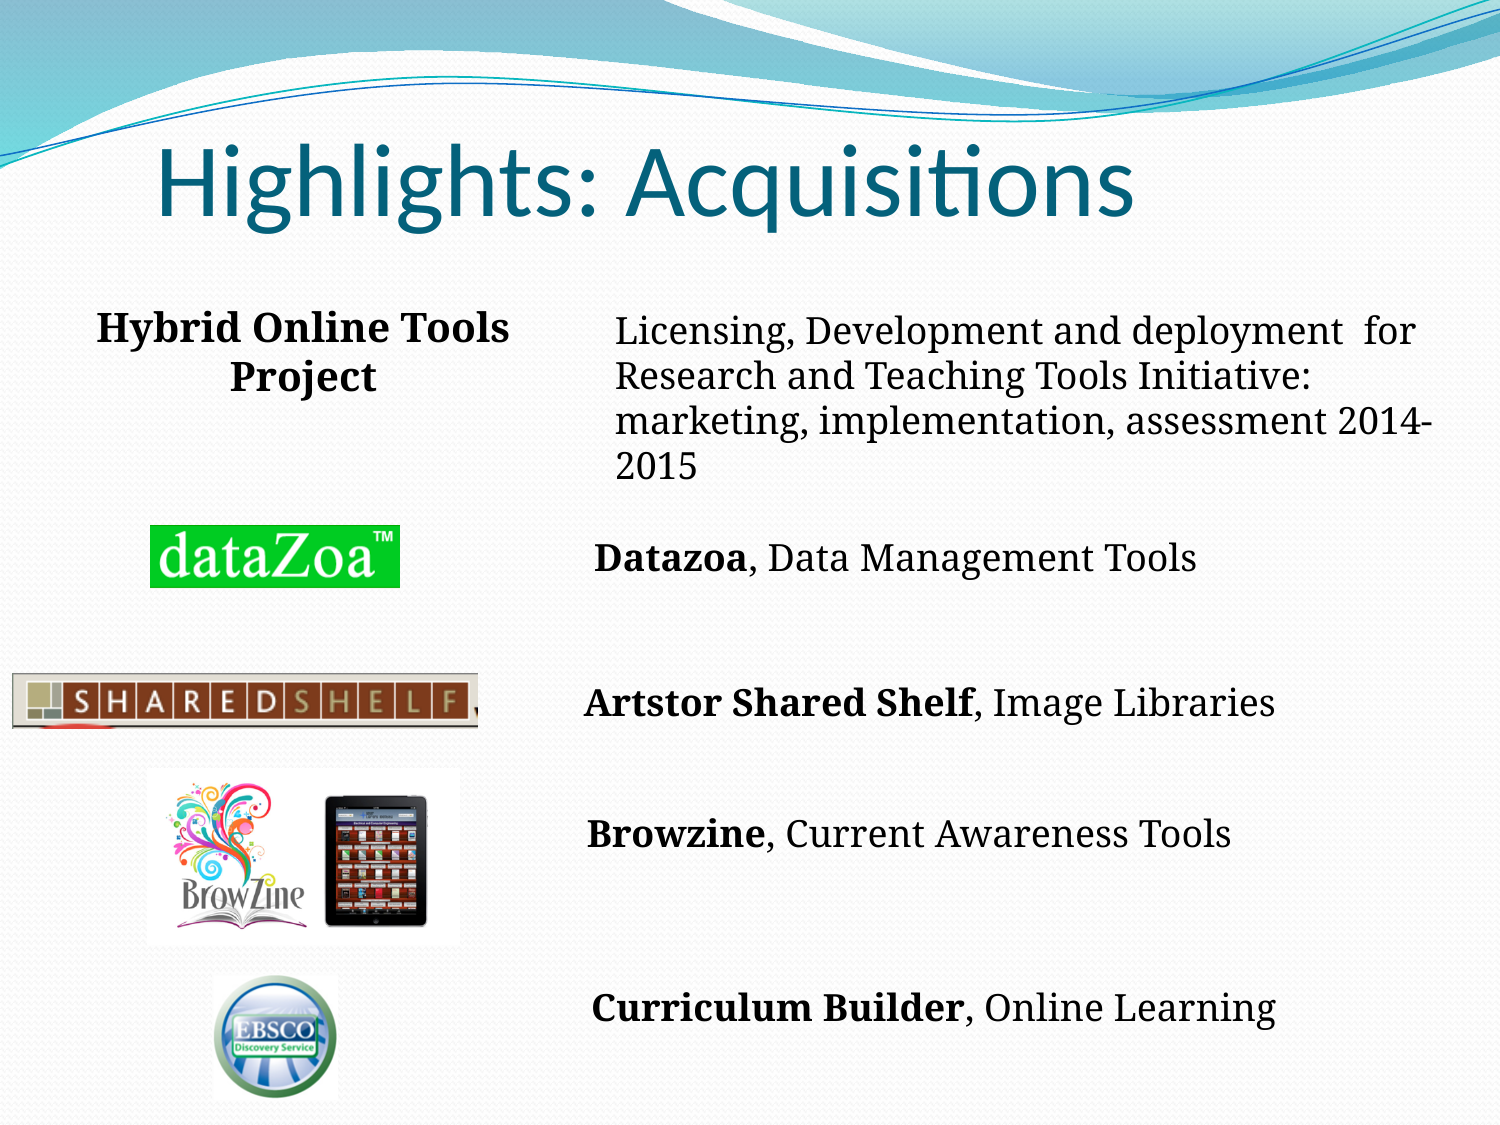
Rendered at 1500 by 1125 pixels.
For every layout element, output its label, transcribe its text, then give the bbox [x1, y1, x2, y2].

picture [12, 673, 478, 729]
picture [149, 525, 401, 590]
text_box Browzine, Current Awareness Tools [572, 803, 1248, 863]
text_box Curriculum Builder, Online Learning [576, 976, 1292, 1037]
list Hybrid Online Tools Project [49, 294, 558, 407]
text_box Datazoa, Data Management Tools [579, 527, 1213, 587]
picture [212, 974, 338, 1101]
title Highlights: Acquisitions [155, 50, 1500, 238]
picture [147, 768, 460, 946]
text_box Licensing, Development and deployment for Research and Teaching Tools Initiative: marketing, implementation, assessment 2014-2015 [599, 299, 1500, 495]
text_box Artstor Shared Shelf, Image Libraries [568, 671, 1291, 731]
